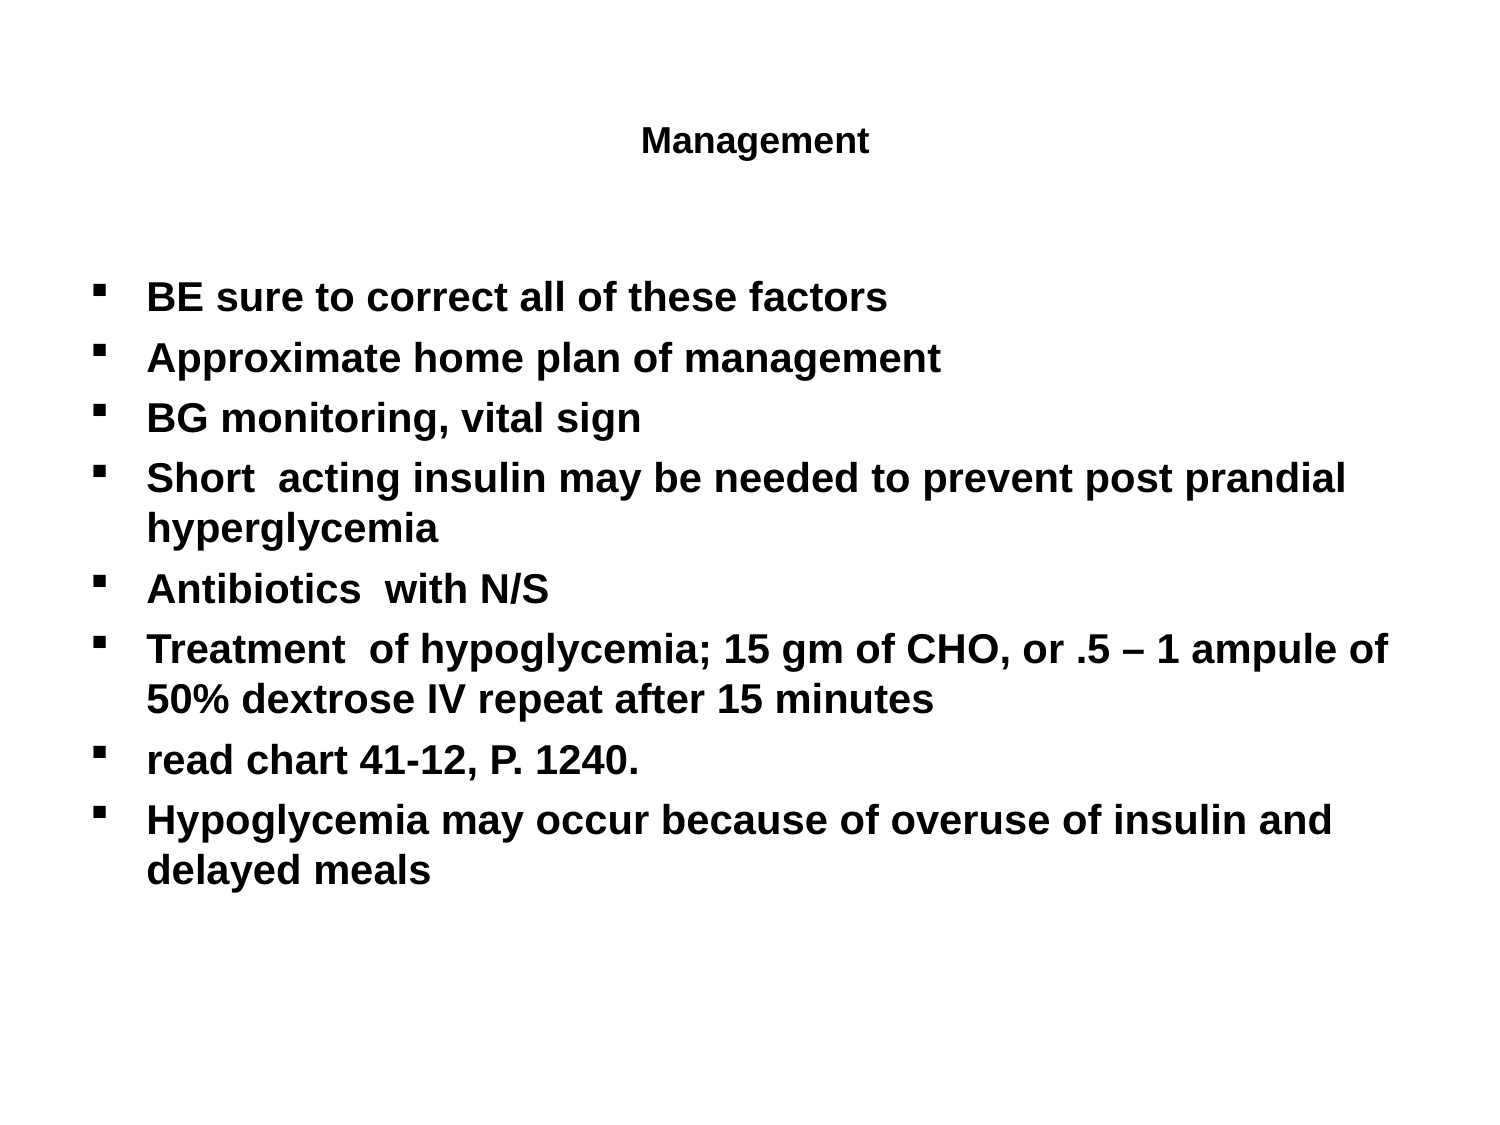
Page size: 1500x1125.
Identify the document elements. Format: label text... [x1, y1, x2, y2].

list BE sure to correct all of these factors Approximate home plan of management BG monitoring, vital sign Short acting insulin may be needed to prevent post prandial hyperglycemia Antibiotics with N/S Treatment of hypoglycemia; 15 gm of CHO, or .5 – 1 ampule of 50% dextrose IV repeat after 15 minutes read chart 41-12, P. 1240. Hypoglycemia may occur because of overuse of insulin and delayed meals [75, 262, 1425, 1005]
title Management [75, 45, 1425, 233]
